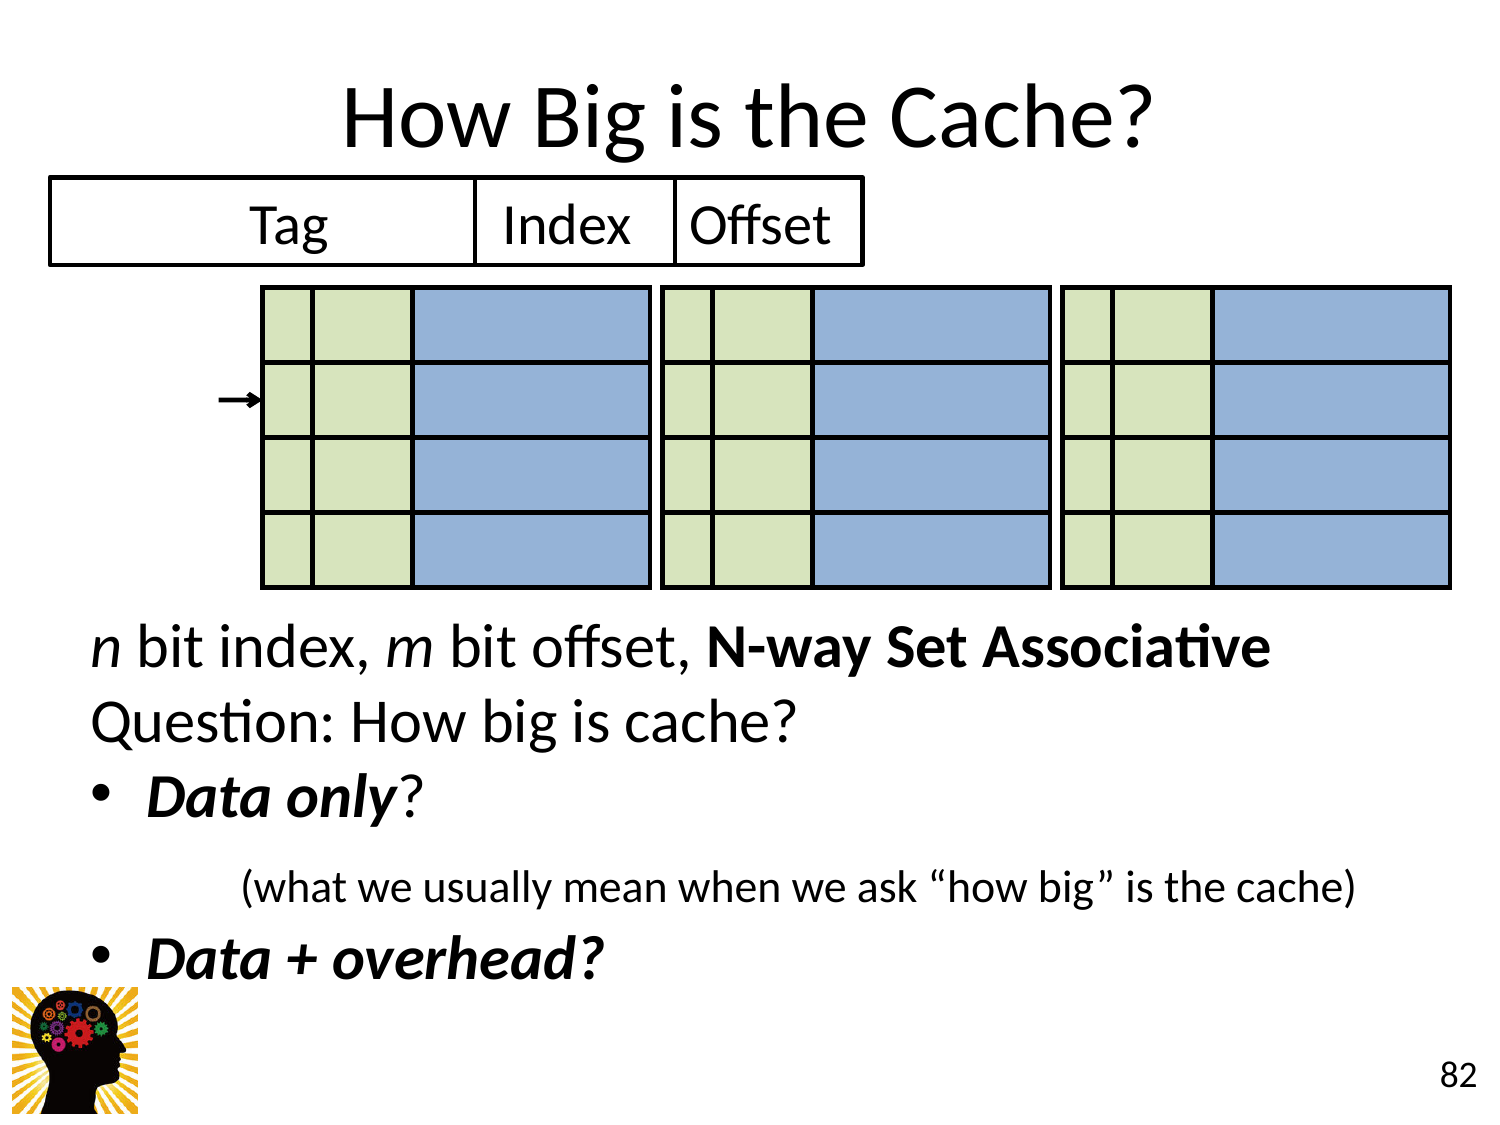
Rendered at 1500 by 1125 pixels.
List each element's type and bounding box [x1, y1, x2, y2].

slide_number [1142, 1042, 1493, 1103]
text_box [218, 287, 650, 588]
text_box [1062, 287, 1450, 588]
list [75, 612, 1425, 1125]
picture [11, 987, 139, 1114]
text_box [662, 287, 1050, 588]
title [75, 45, 1425, 178]
text_box [48, 175, 864, 267]
